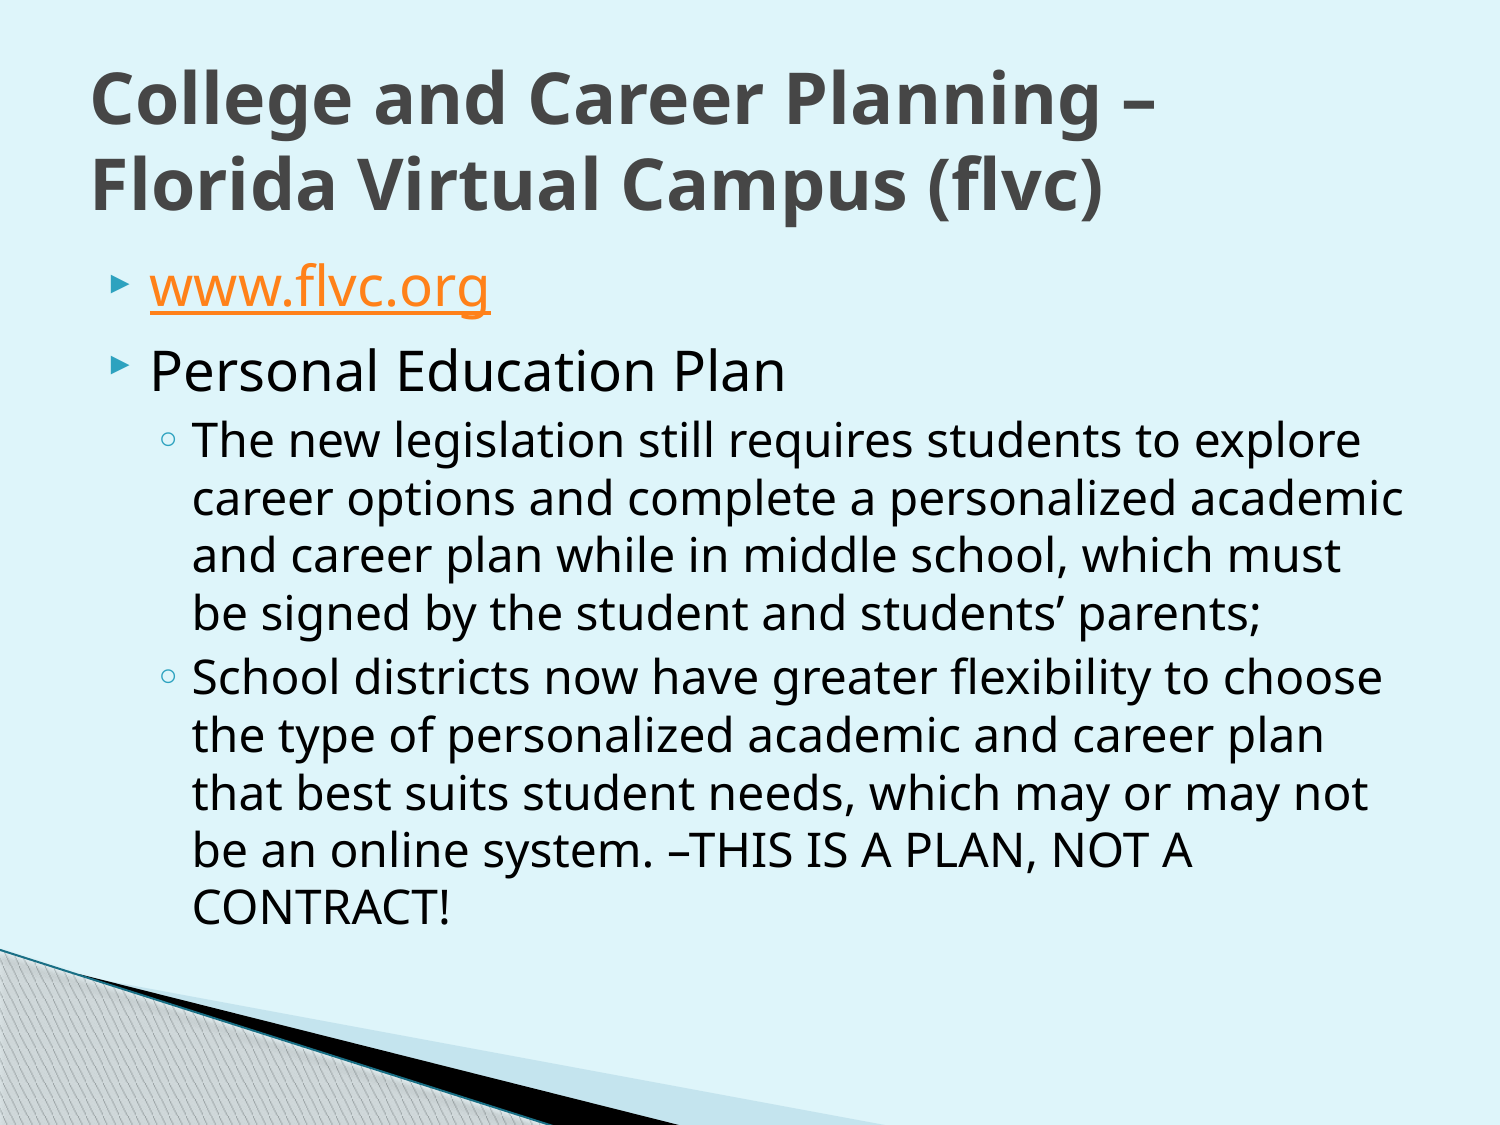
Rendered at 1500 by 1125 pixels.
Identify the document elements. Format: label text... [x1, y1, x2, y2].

title College and Career Planning – Florida Virtual Campus (flvc) [75, 45, 1425, 233]
list www.flvc.org Personal Education Plan The new legislation still requires students to explore career options and complete a personalized academic and career plan while in middle school, which must be signed by the student and students’ parents; School districts now have greater flexibility to choose the type of personalized academic and career plan that best suits student needs, which may or may not be an online system. –THIS IS A PLAN, NOT A CONTRACT! [75, 243, 1425, 986]
